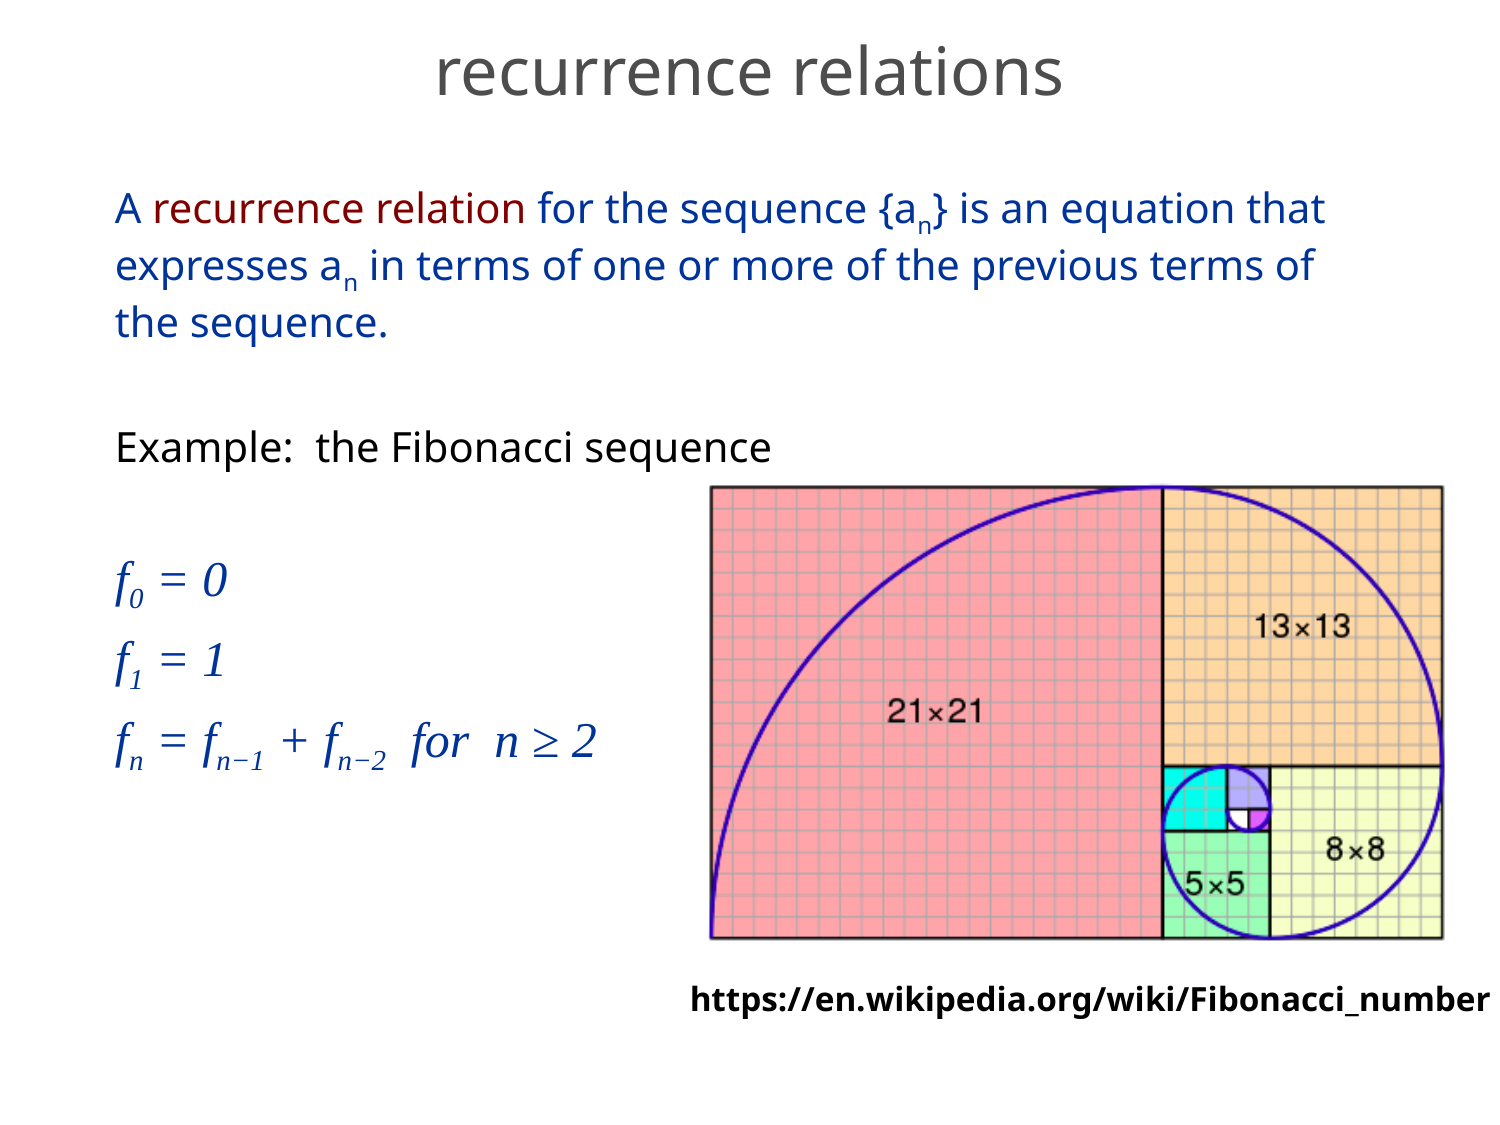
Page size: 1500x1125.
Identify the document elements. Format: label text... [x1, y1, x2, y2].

title recurrence relations [0, 40, 1500, 116]
text_box https://en.wikipedia.org/wiki/Fibonacci_number [674, 970, 1500, 1026]
picture [695, 472, 1457, 952]
list A recurrence relation for the sequence {an} is an equation that expresses an in terms of one or more of the previous terms of the sequence. Example: the Fibonacci sequence f0 = 0 f1 = 1 fn = fn−1 + fn−2 for n ≥ 2 [99, 174, 1388, 1063]
